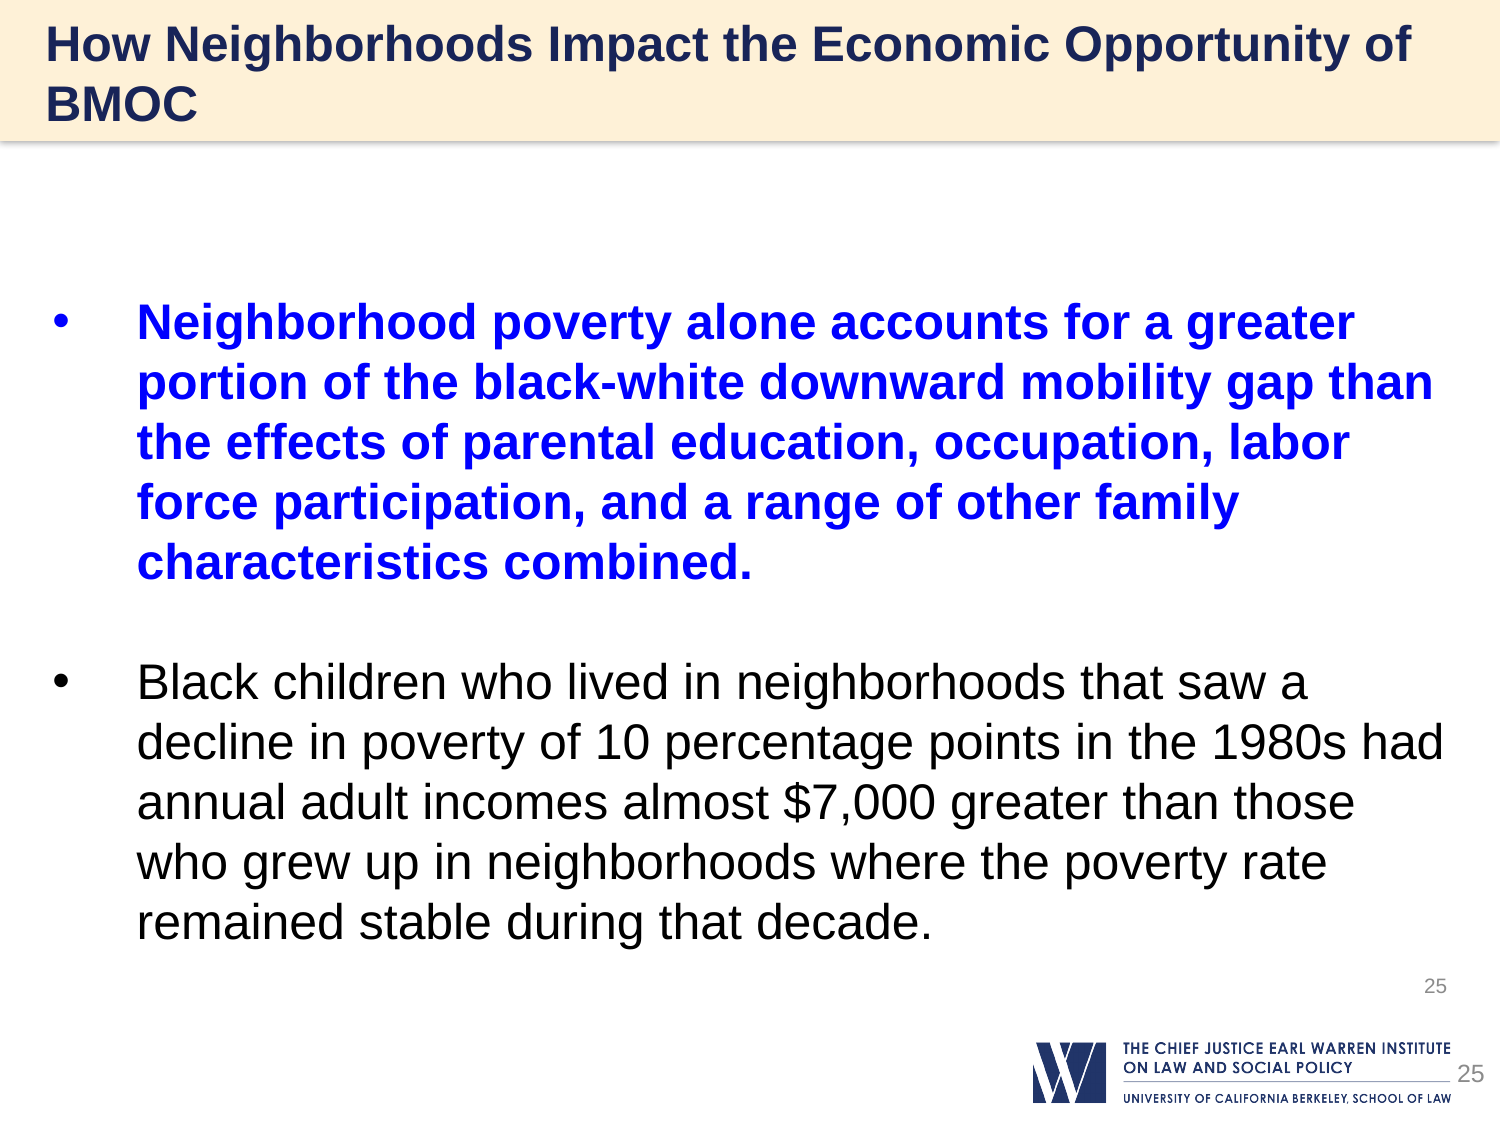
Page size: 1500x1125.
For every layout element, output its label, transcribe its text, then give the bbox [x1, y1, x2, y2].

text_box Neighborhood poverty alone accounts for a greater portion of the black-white downward mobility gap than the effects of parental education, occupation, labor force participation, and a range of other family characteristics combined. Black children who lived in neighborhoods that saw a decline in poverty of 10 percentage points in the 1980s had annual adult incomes almost $7,000 greater than those who grew up in neighborhoods where the poverty rate remained stable during that decade. [37, 232, 1463, 1013]
title How Neighborhoods Impact the Economic Opportunity of BMOC [45, 0, 1451, 132]
picture [1033, 1042, 1451, 1104]
slide_number 25 [1149, 1042, 1500, 1103]
